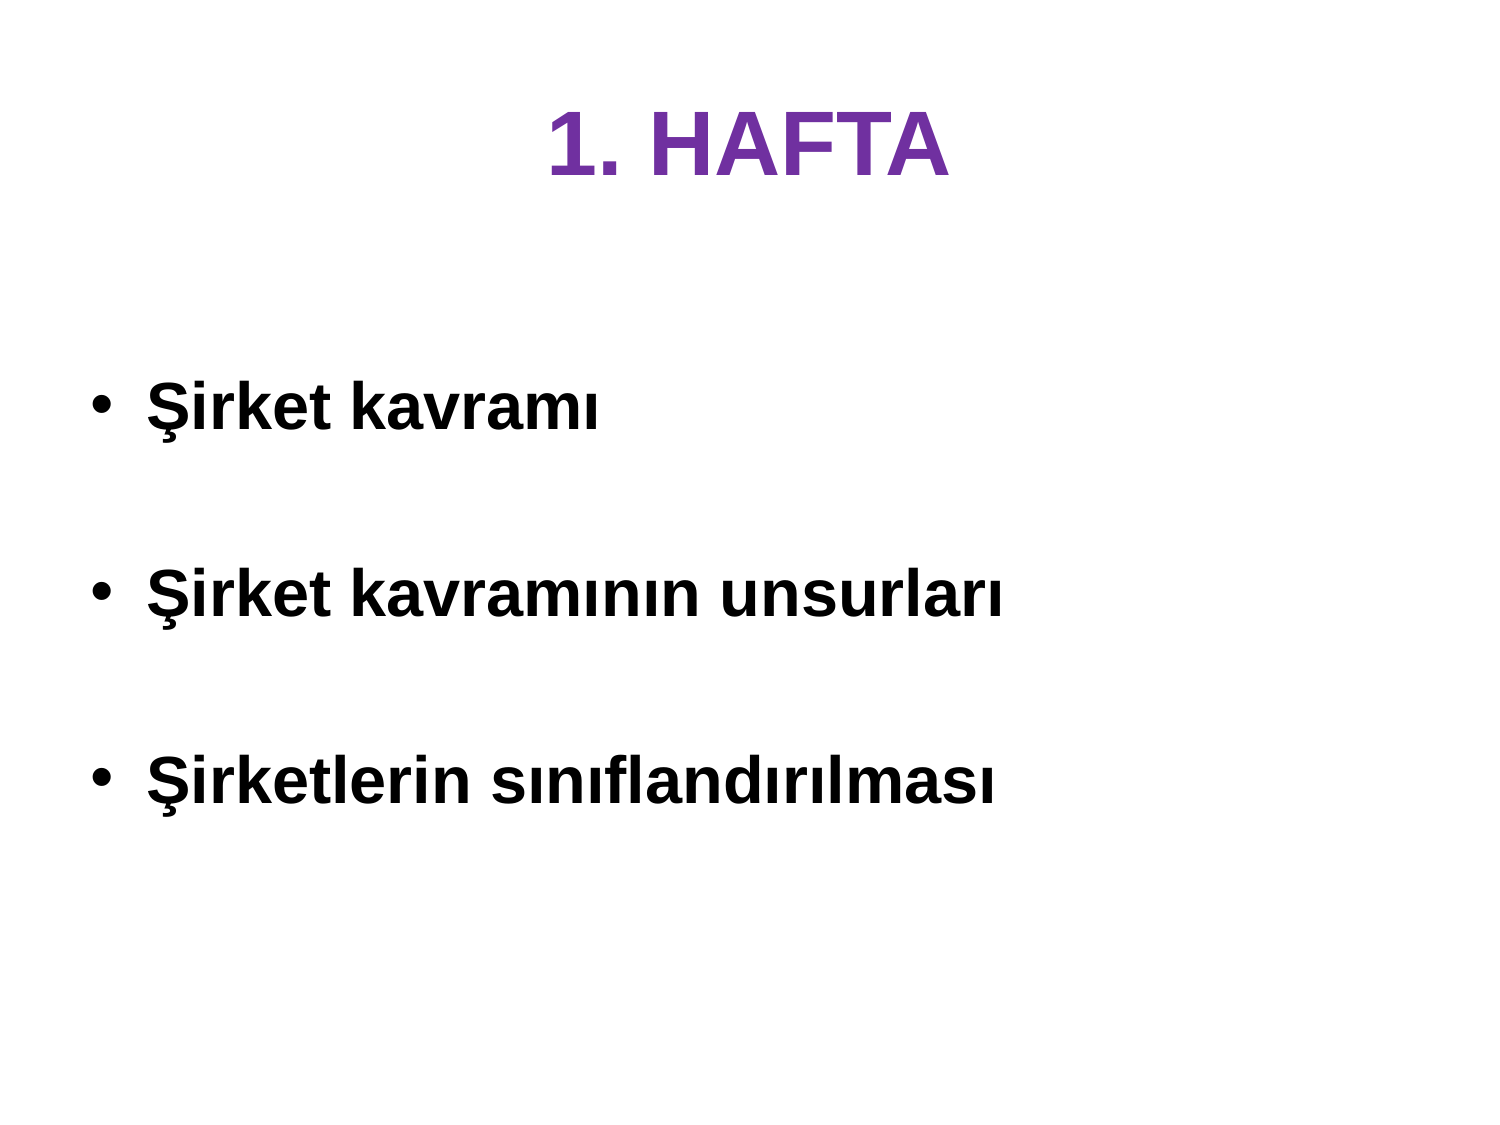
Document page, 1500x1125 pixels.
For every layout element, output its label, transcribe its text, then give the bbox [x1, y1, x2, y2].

title 1. HAFTA [75, 45, 1425, 233]
list Şirket kavramı Şirket kavramının unsurları Şirketlerin sınıflandırılması [75, 262, 1425, 1005]
